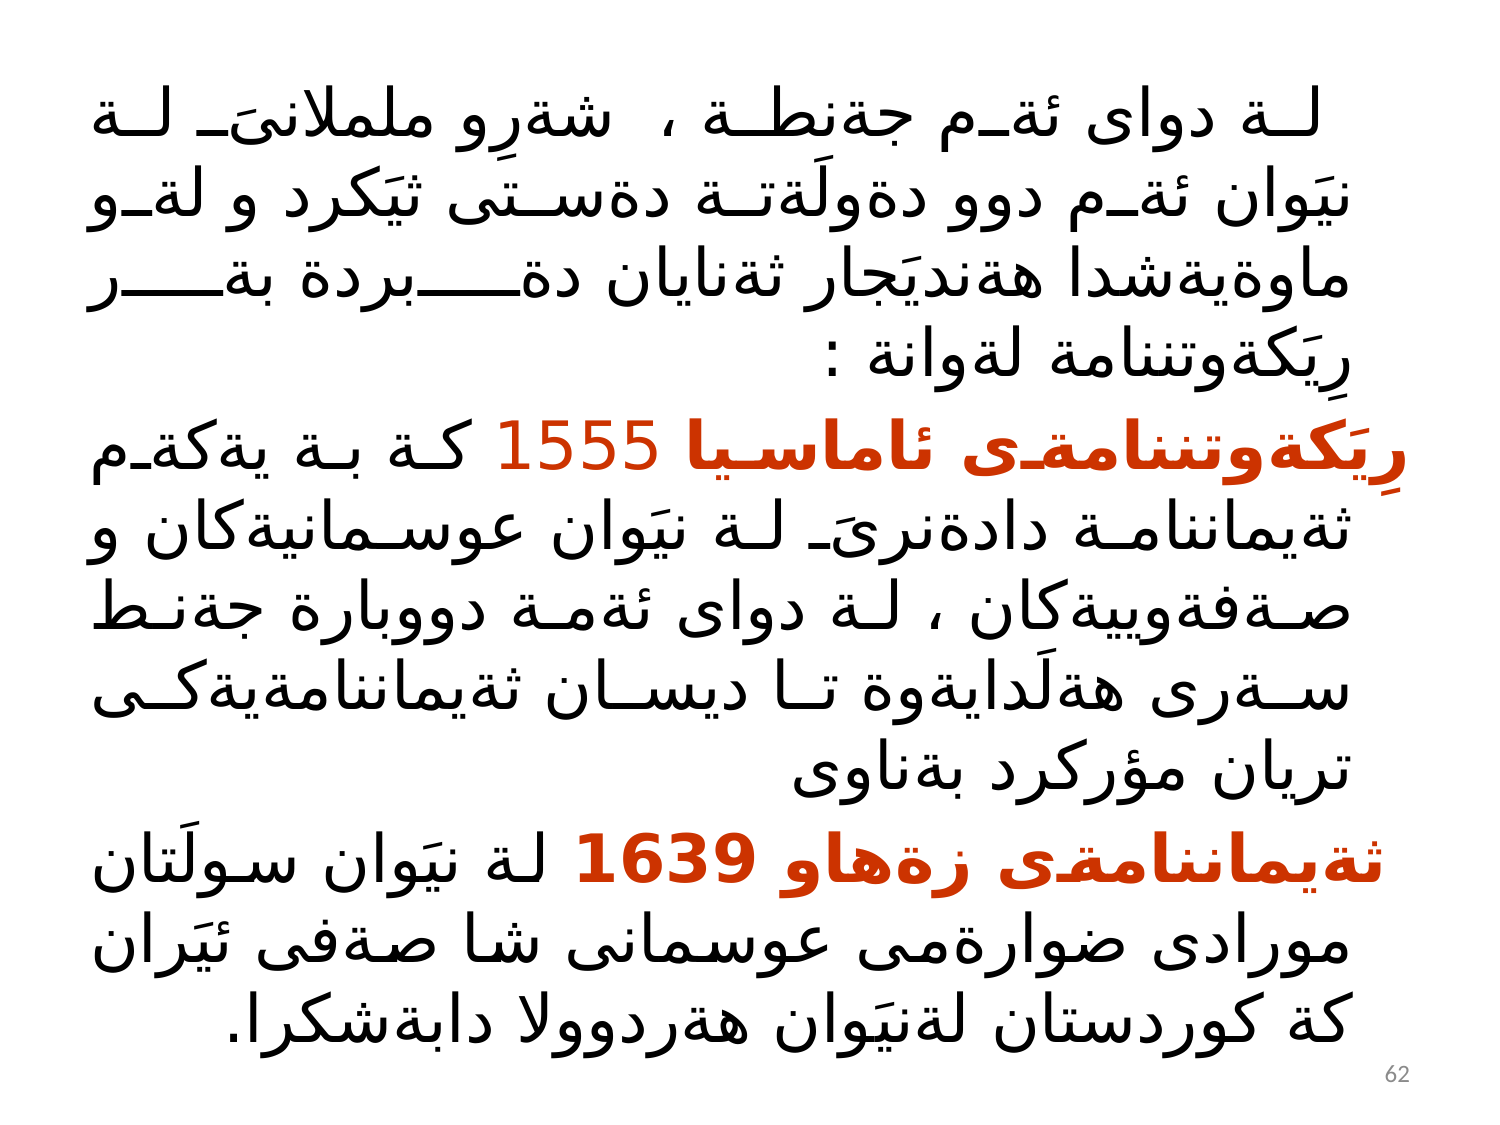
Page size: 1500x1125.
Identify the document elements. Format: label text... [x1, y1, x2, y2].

slide_number 62 [1074, 1042, 1425, 1103]
list لة دواى ئةم جةنطة ، شةرِو ململانىَ لة نيَوان ئةم دوو دةولَةتة دةستى ثيَكرد و لةو ماوةيةشدا هةنديَجار ثةنايان دةبردة بةر رِيَكةوتننامة لةوانة : رِيَكةوتننامةى ئاماسيا 1555 كة بة يةكةم ثةيماننامة دادةنرىَ لة نيَوان عوسمانيةكان و صةفةوييةكان ، لة دواى ئةمة دووبارة جةنط سةرى هةلَدايةوة تا ديسان ثةيماننامةيةكى تريان مؤركرد بةناوى ثةيماننامةى زةهاو 1639 لة نيَوان سولَتان مورادى ضوارةمى عوسمانى شا صةفى ئيَران كة كوردستان لةنيَوان هةردوولا دابةشكرا. [75, 62, 1425, 1005]
